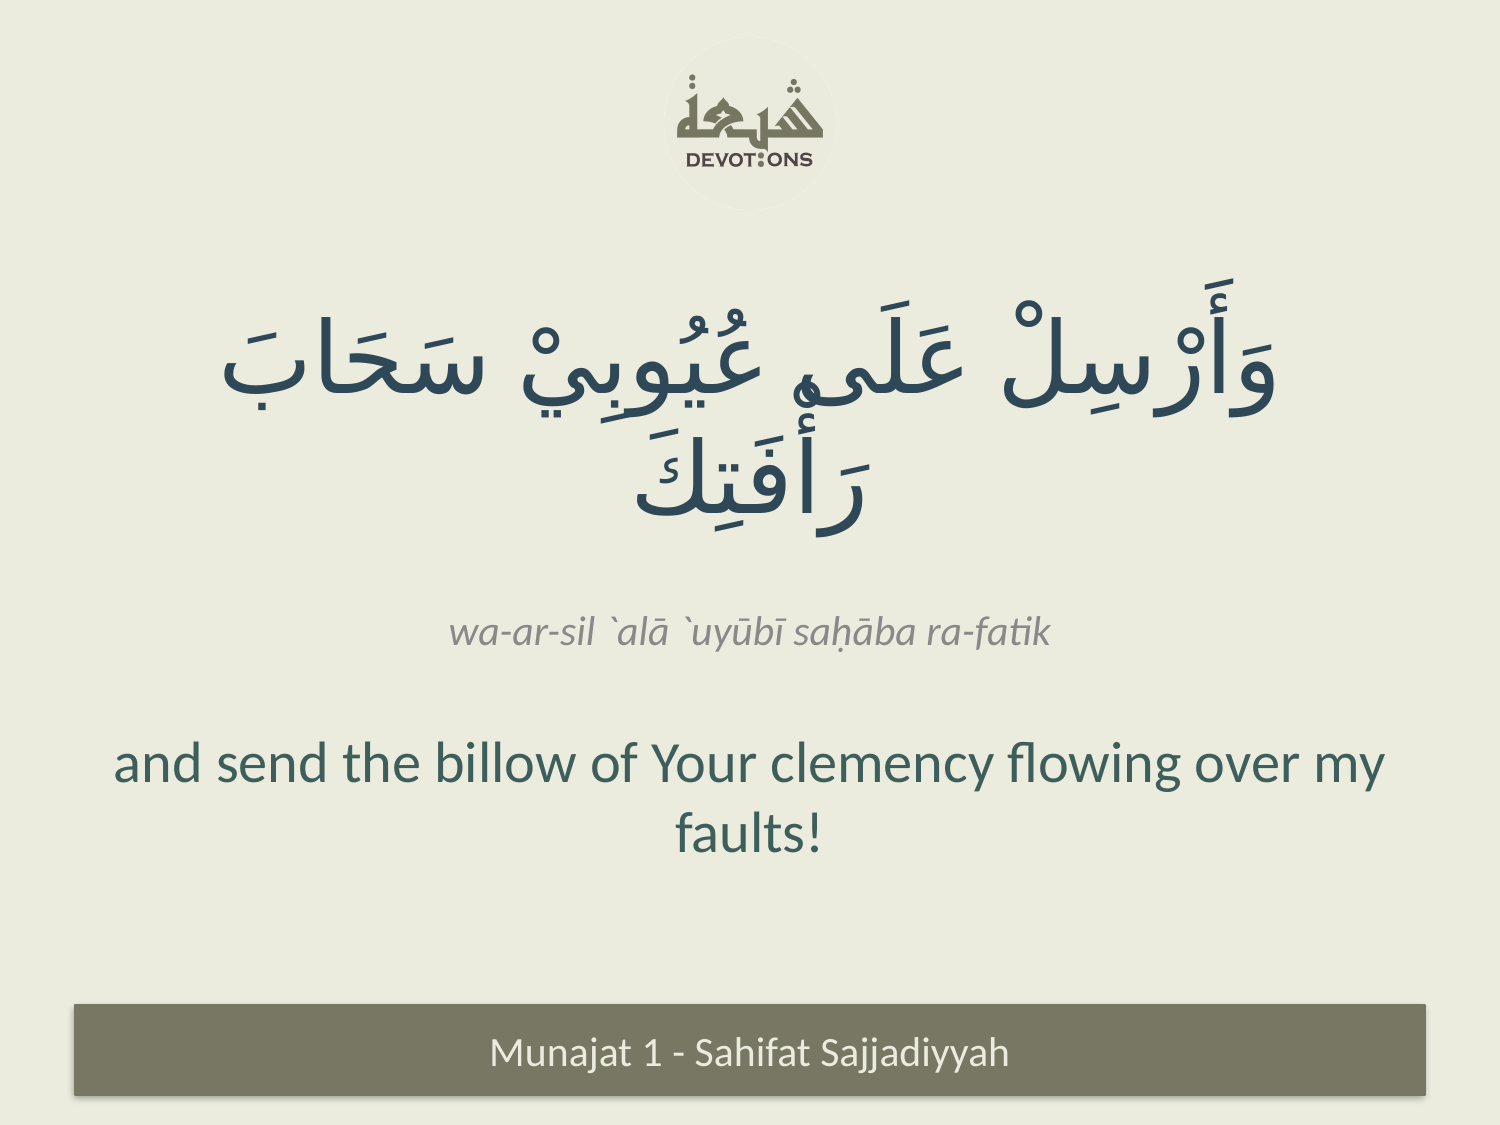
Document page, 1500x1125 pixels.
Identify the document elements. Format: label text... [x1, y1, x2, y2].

text_box [74, 1004, 1426, 1096]
text_box Munajat 1 - Sahifat Sajjadiyyah [474, 1017, 1026, 1083]
picture [656, 29, 844, 218]
text_box وَأَرْسِلْ عَلَى عُيُوبِيْ سَحَابَ رَأْفَتِكَ wa-ar-sil `alā `uyūbī saḥāba ra-fatik and send the billow of Your clemency flowing over my faults! [74, 286, 1425, 871]
